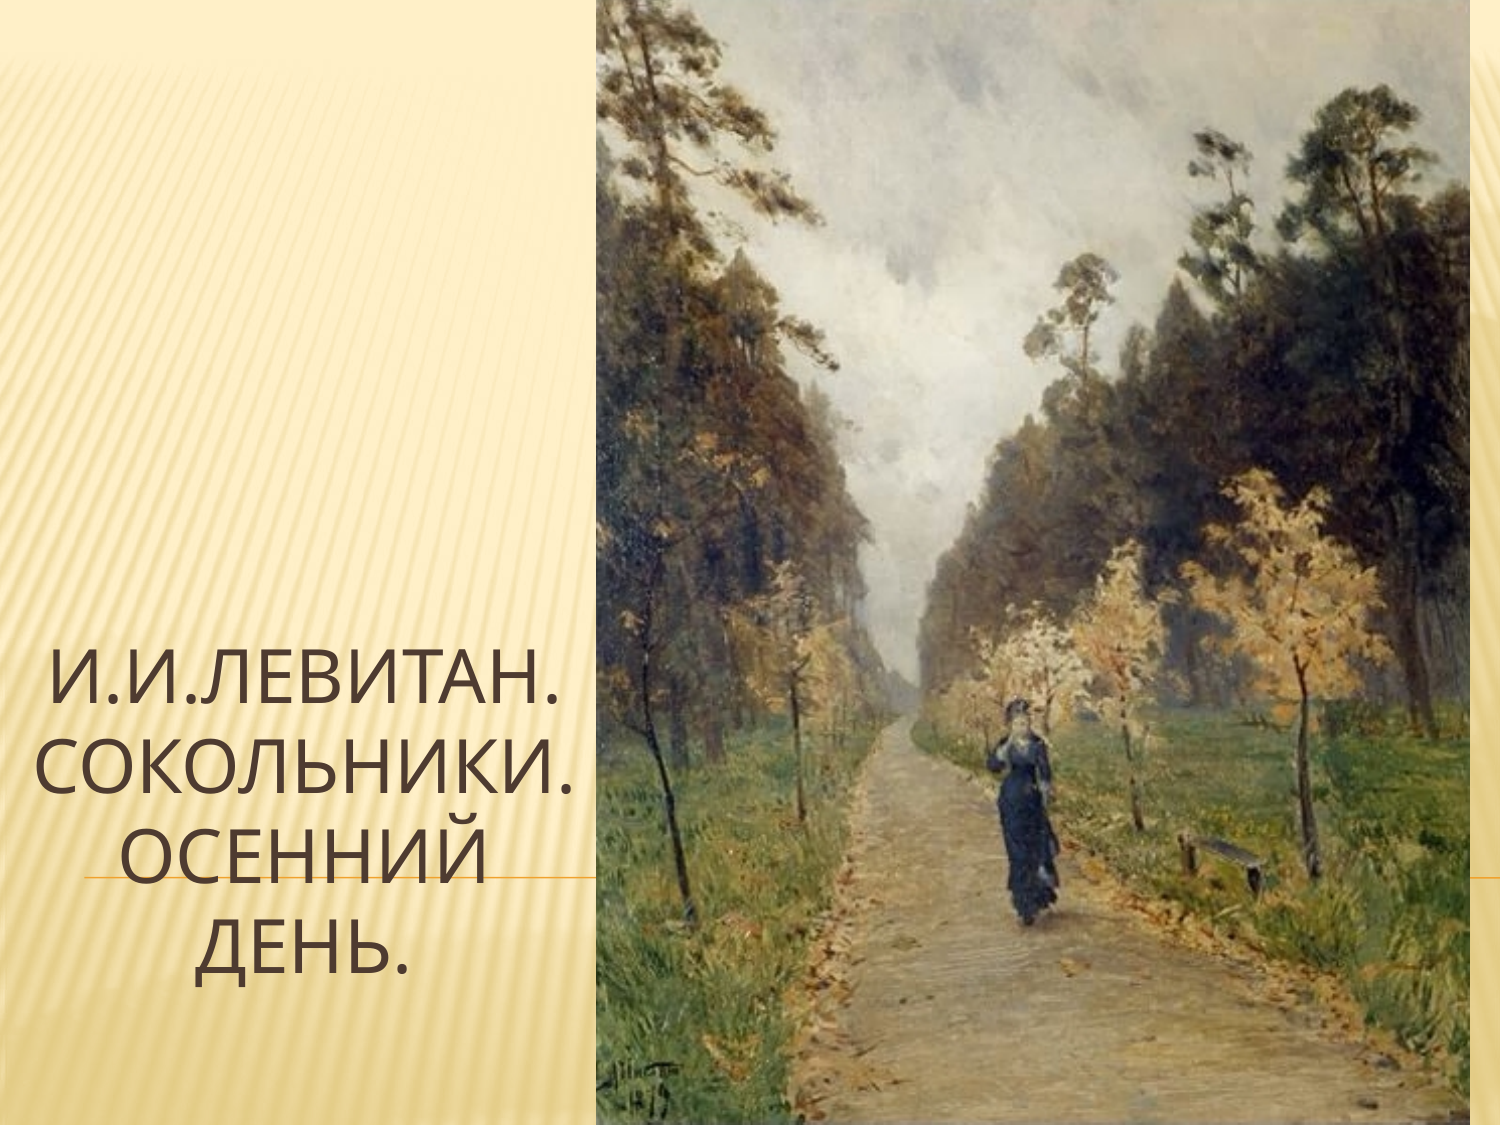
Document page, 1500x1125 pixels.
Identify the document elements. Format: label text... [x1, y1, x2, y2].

title И.И.Левитан. сокольники. осенний день. [0, 621, 589, 1009]
picture [596, 0, 1471, 1125]
